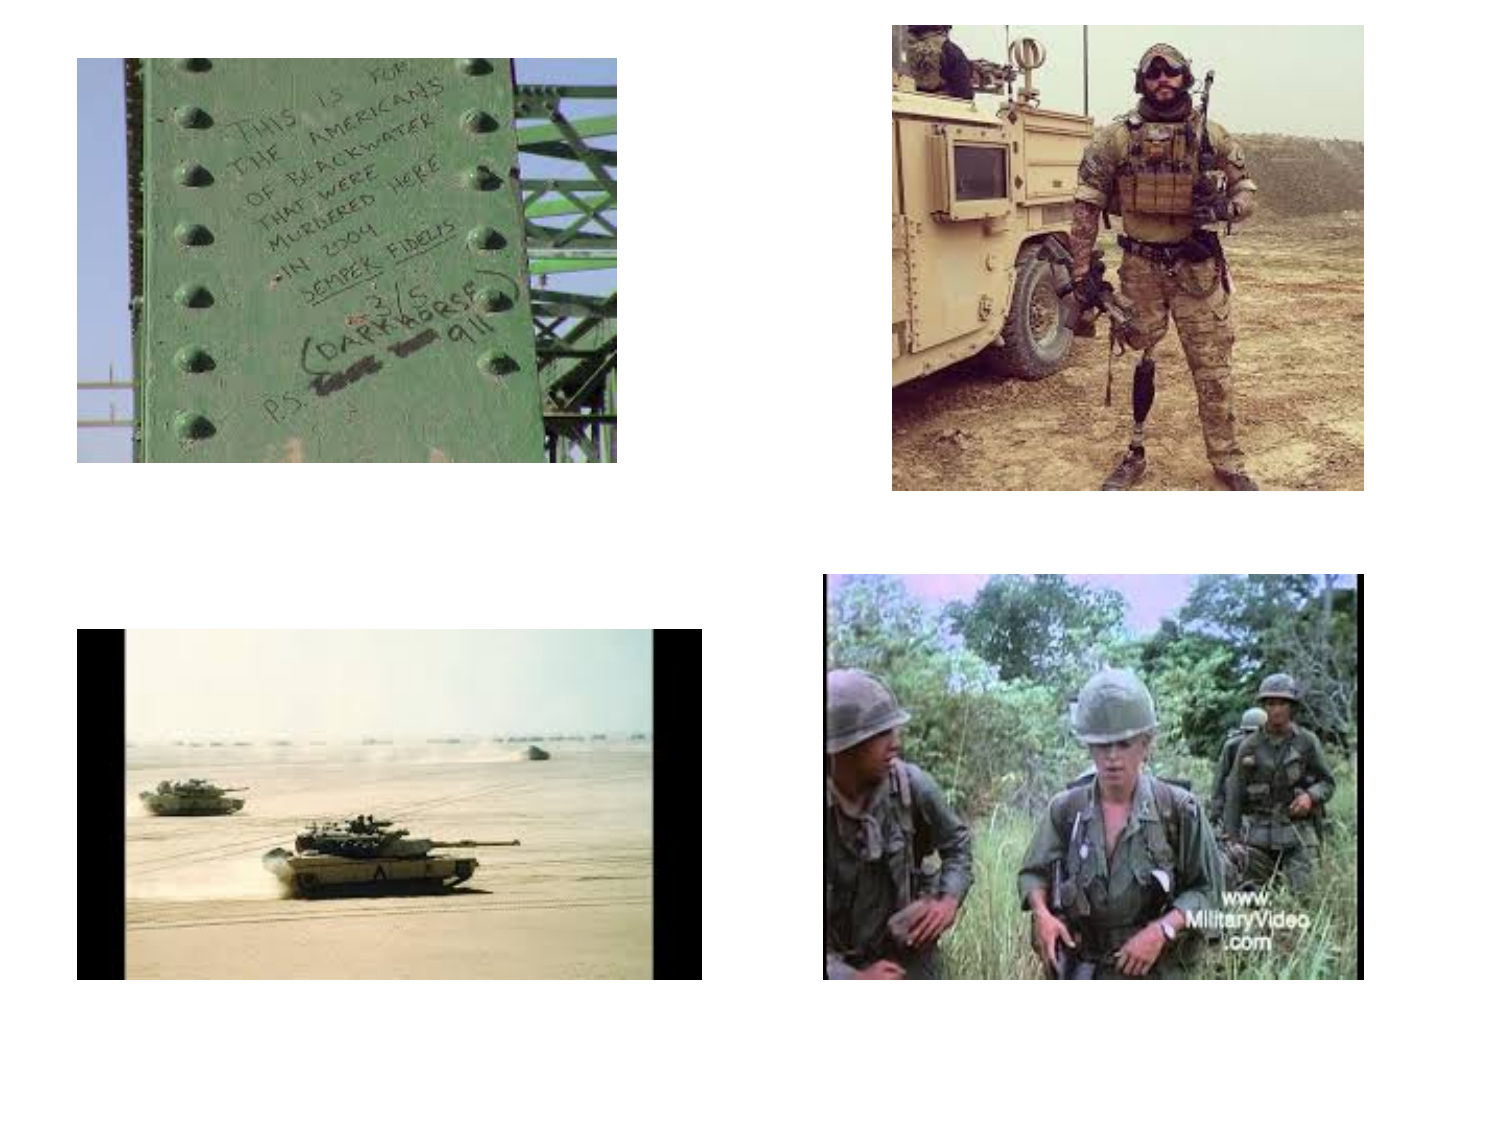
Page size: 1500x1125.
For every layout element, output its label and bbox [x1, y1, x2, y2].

picture [76, 58, 617, 463]
picture [823, 574, 1364, 980]
picture [76, 628, 703, 980]
picture [892, 25, 1364, 491]
